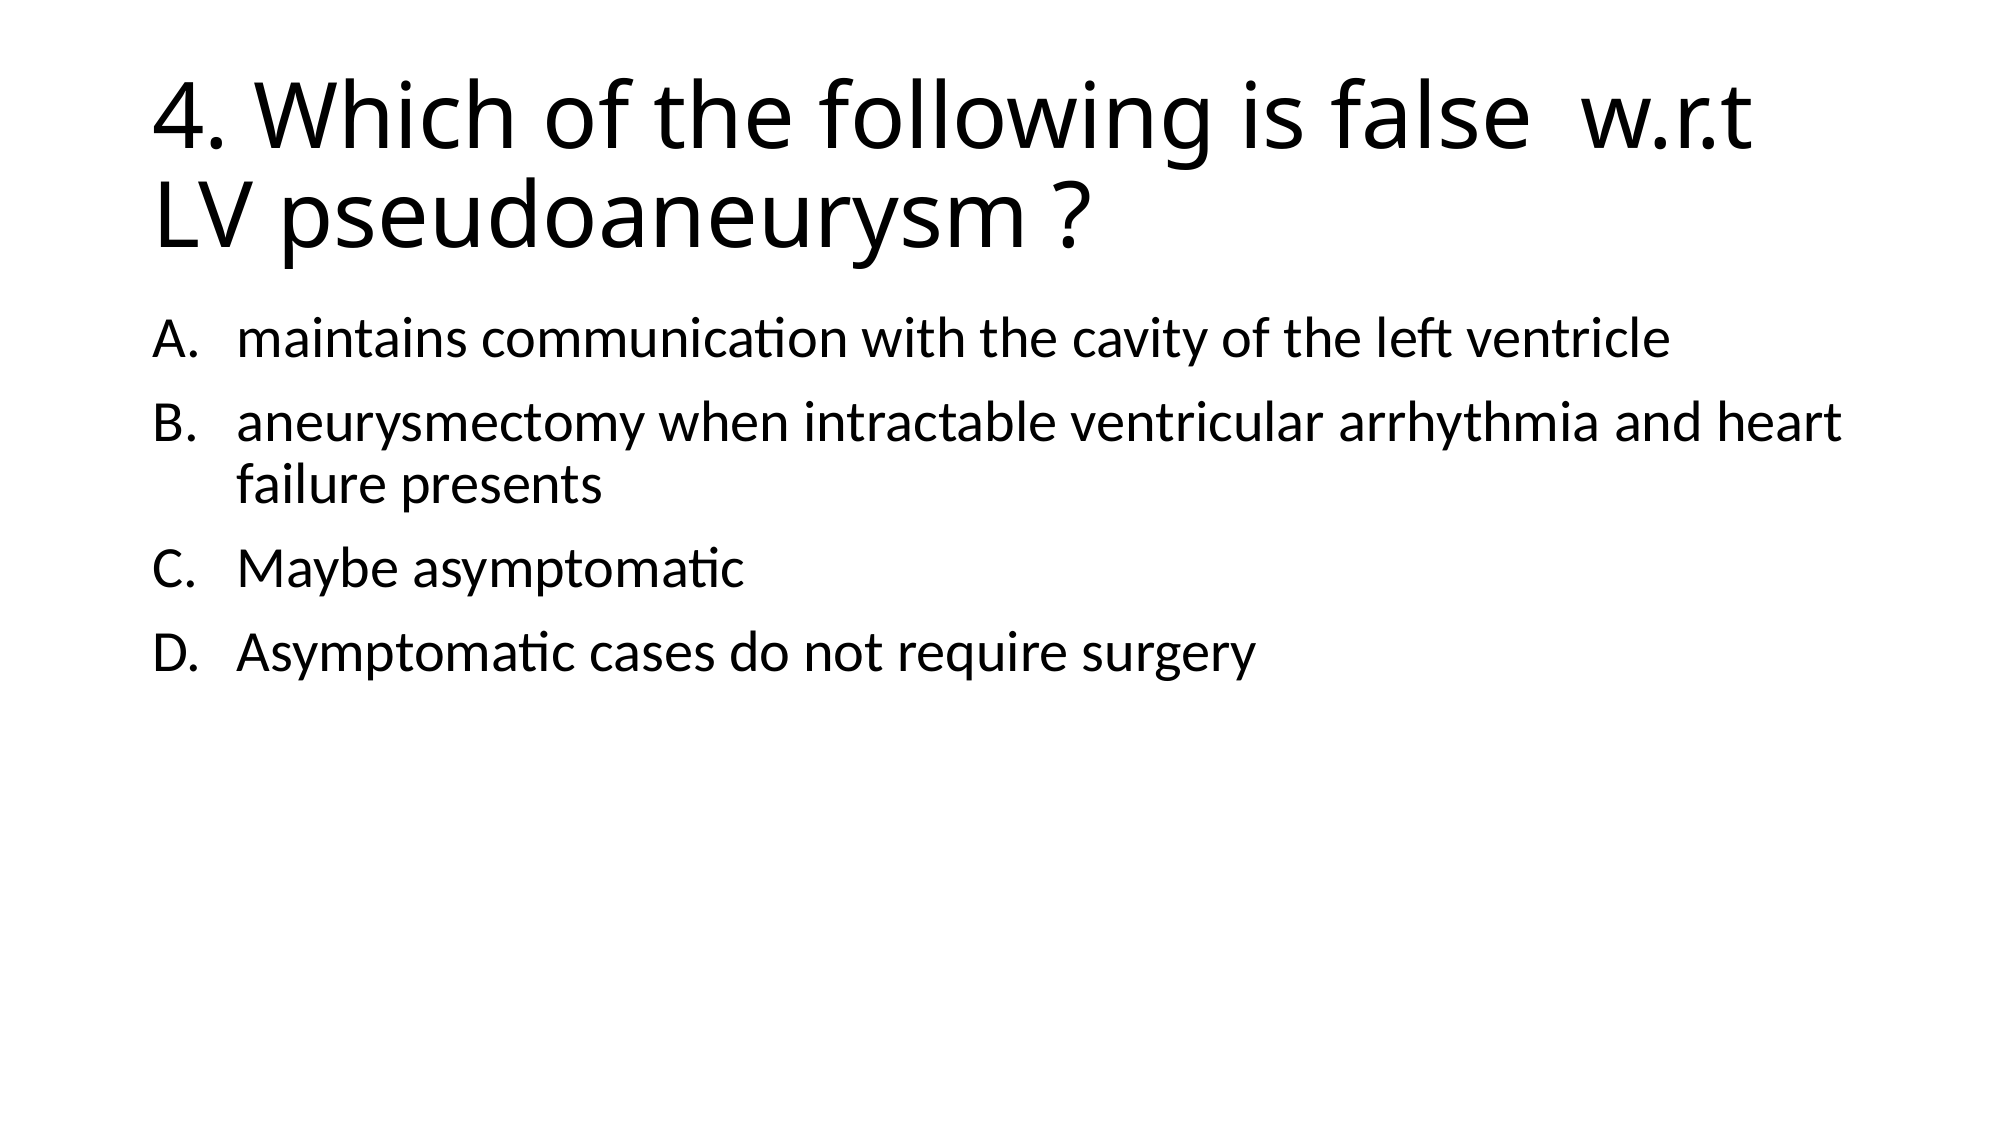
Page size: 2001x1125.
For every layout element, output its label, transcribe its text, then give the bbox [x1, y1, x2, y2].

title 4. Which of the following is false w.r.t LV pseudoaneurysm ? [137, 59, 1863, 278]
list maintains communication with the cavity of the left ventricle aneurysmectomy when intractable ventricular arrhythmia and heart failure presents Maybe asymptomatic Asymptomatic cases do not require surgery [137, 299, 1863, 1014]
